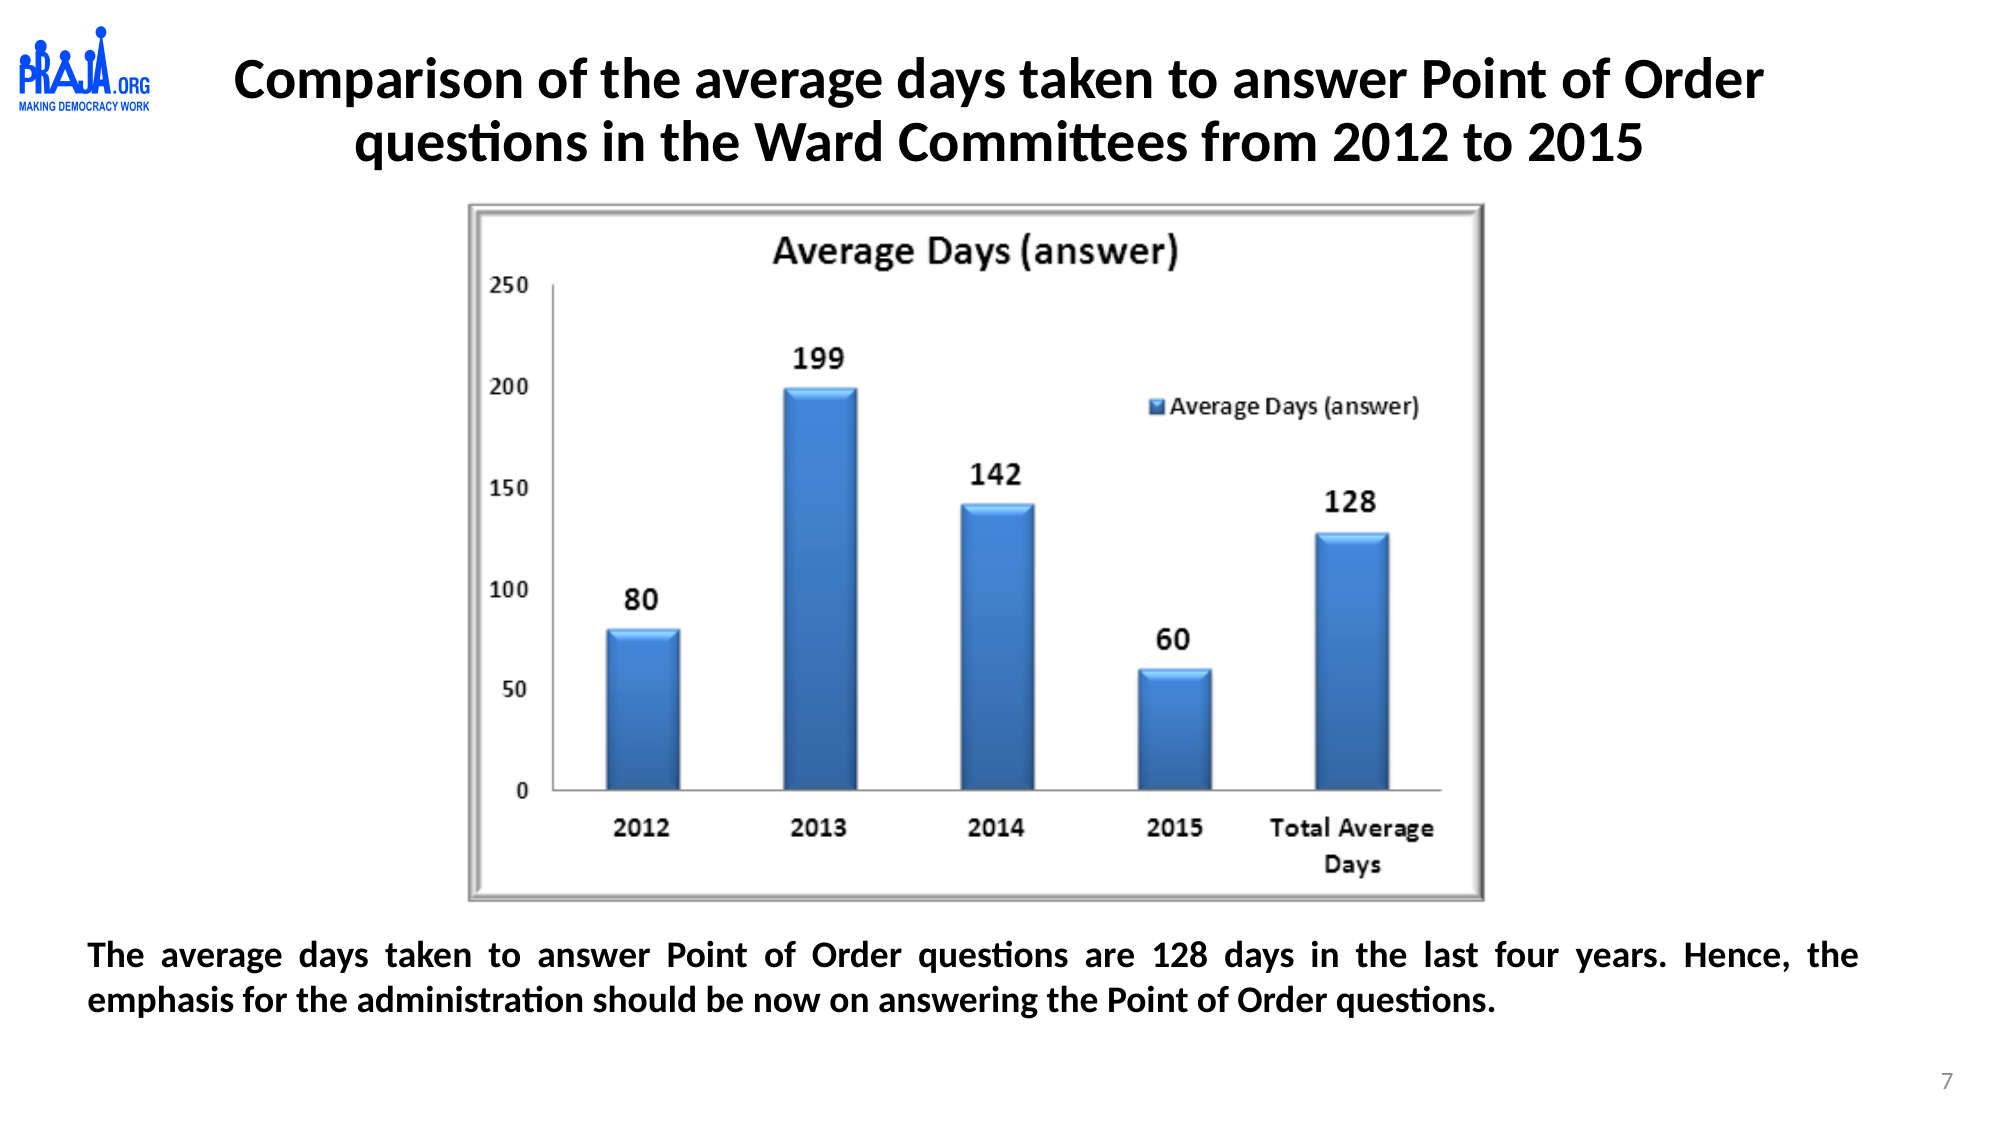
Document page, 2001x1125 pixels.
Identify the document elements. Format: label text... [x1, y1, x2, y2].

slide_number 7 [1518, 1049, 1969, 1110]
text_box The average days taken to answer Point of Order questions are 128 days in the last four years. Hence, the emphasis for the administration should be now on answering the Point of Order questions. [72, 922, 1876, 1028]
picture [463, 199, 1487, 904]
picture [0, 1, 169, 136]
title Comparison of the average days taken to answer Point of Order questions in the Ward Committees from 2012 to 2015 [137, 0, 1863, 222]
